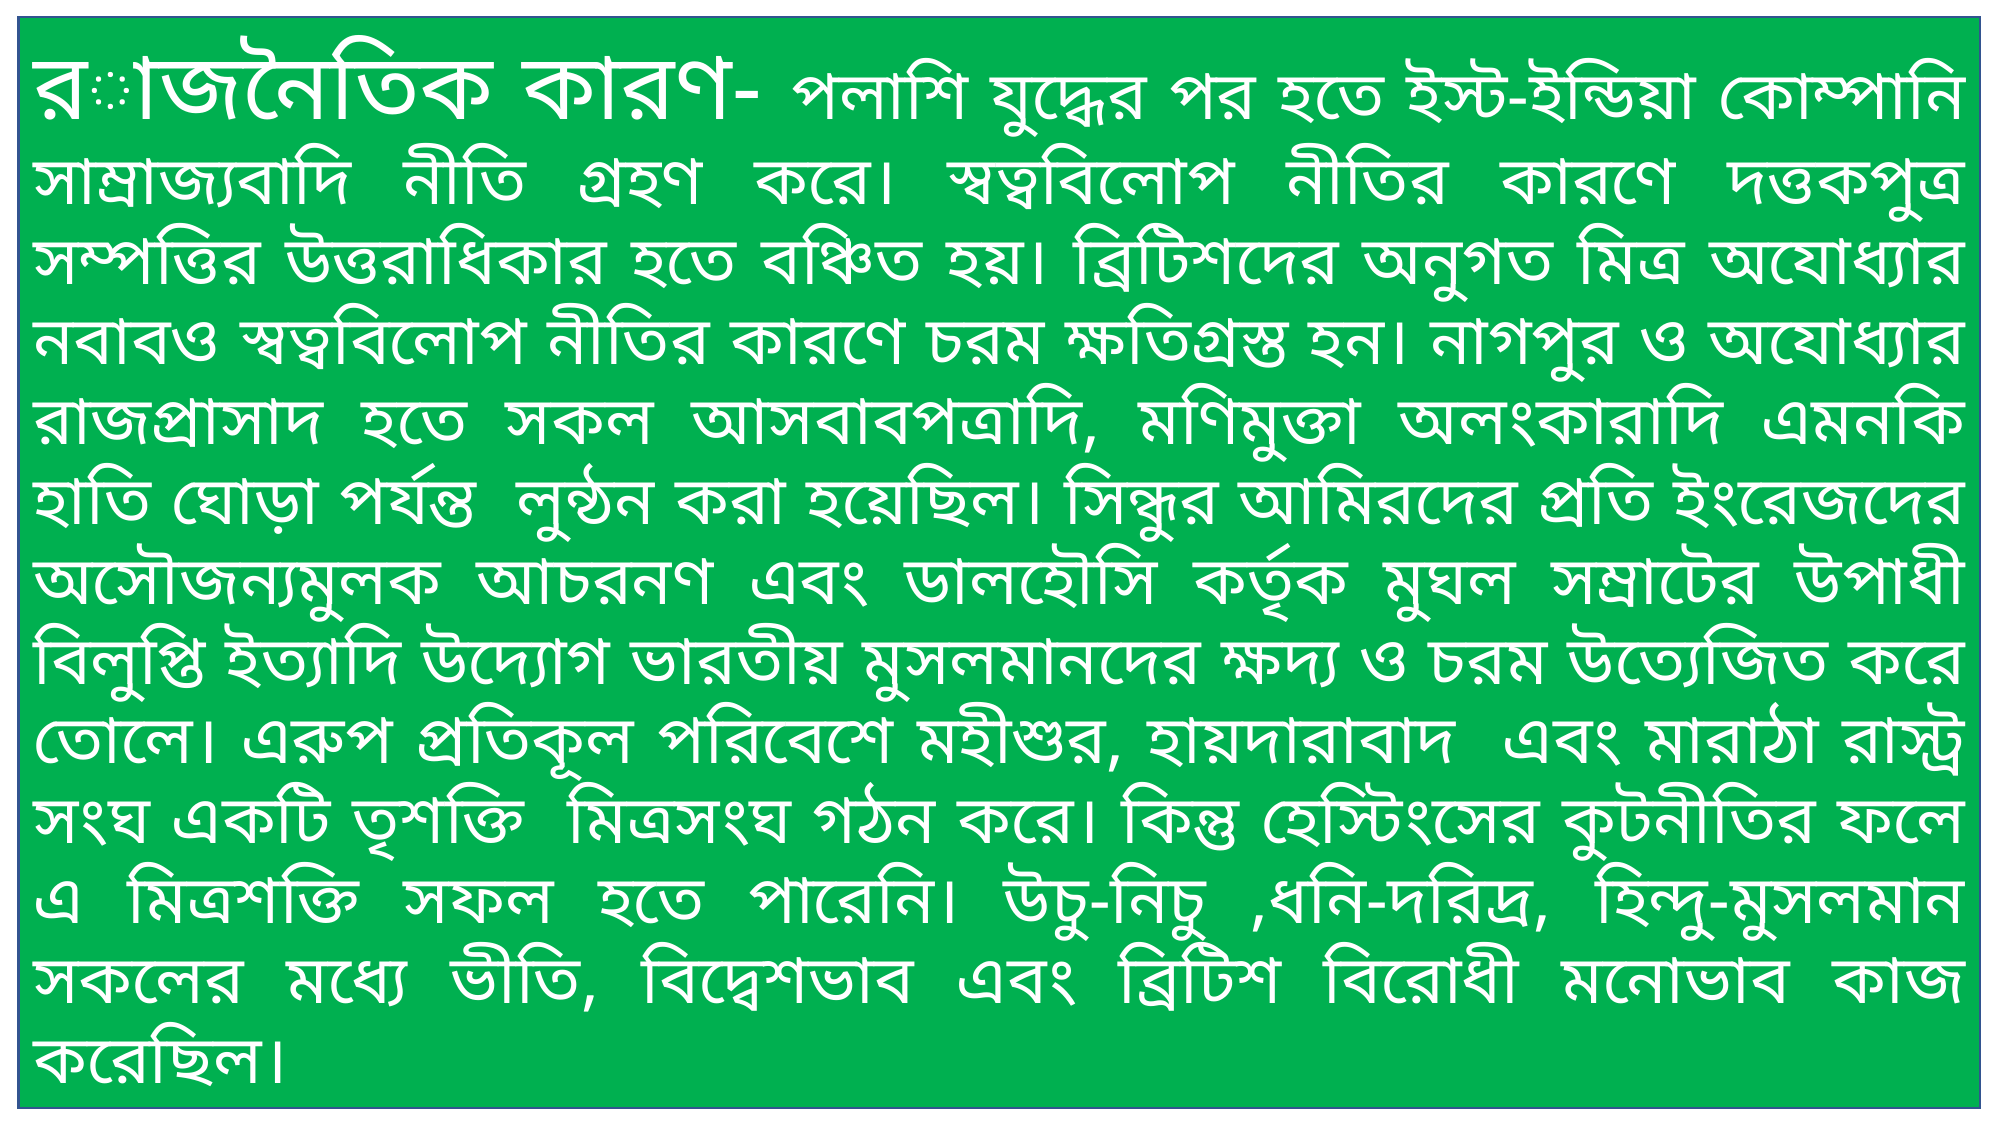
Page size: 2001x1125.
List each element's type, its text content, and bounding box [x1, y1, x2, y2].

text_box রাজনৈতিক কারণ- পলাশি যুদ্ধের পর হতে ইস্ট-ইন্ডিয়া কোম্পানি সাম্রাজ্যবাদি নীতি গ্রহণ করে। স্বত্ববিলোপ নীতির কারণে দত্তকপুত্র সম্পত্তির উত্তরাধিকার হতে বঞ্চিত হয়। ব্রিটিশদের অনুগত মিত্র অযোধ্যার নবাবও স্বত্ববিলোপ নীতির কারণে চরম ক্ষতিগ্রস্ত হন। নাগপুর ও অযোধ্যার রাজপ্রাসাদ হতে সকল আসবাবপত্রাদি, মণিমুক্তা অলংকারাদি এমনকি হাতি ঘোড়া পর্যন্ত লুন্ঠন করা হয়েছিল। সিন্ধুর আমিরদের প্রতি ইংরেজদের অসৌজন্যমুলক আচরনণ এবং ডালহৌসি কর্তৃক মুঘল সম্রাটের উপাধী বিলুপ্তি ইত্যাদি উদ্যোগ ভারতীয় মুসলমানদের ক্ষদ্য ও চরম উত্যেজিত করে তোলে। এরুপ প্রতিকূল পরিবেশে মহীশুর, হায়দারাবাদ এবং মারাঠা রাস্ট্র সংঘ একটি তৃশক্তি মিত্রসংঘ গঠন করে। কিন্তু হেস্টিংসের কুটনীতির ফলে এ মিত্রশক্তি সফল হতে পারেনি। উচু-নিচু ,ধনি-দরিদ্র, হিন্দু-মুসলমান সকলের মধ্যে ভীতি, বিদ্বেশভাব এবং ব্রিটিশ বিরোধী মনোভাব কাজ করেছিল। [17, 16, 1981, 1109]
